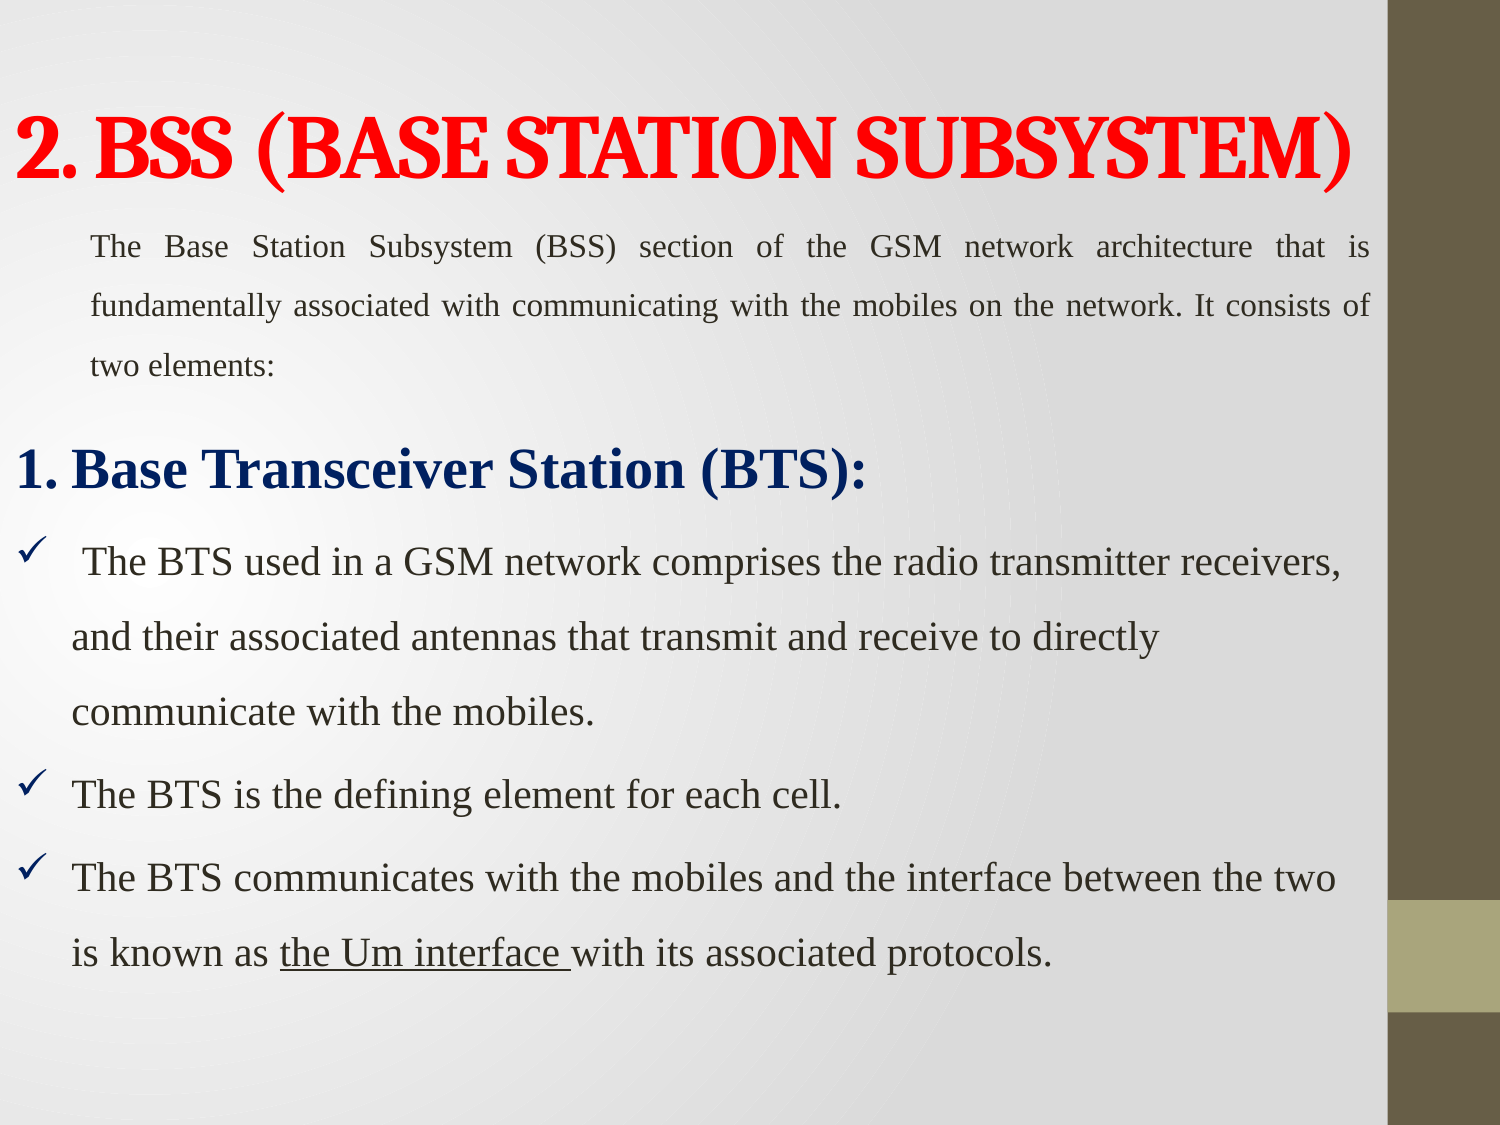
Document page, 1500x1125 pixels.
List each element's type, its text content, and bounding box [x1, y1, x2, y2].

title 2. BSS (BASE STATION SUBSYSTEM) [0, 30, 1500, 219]
list The Base Station Subsystem (BSS) section of the GSM network architecture that is fundamentally associated with communicating with the mobiles on the network. It consists of two elements: Base Transceiver Station (BTS): The BTS used in a GSM network comprises the radio transmitter receivers, and their associated antennas that transmit and receive to directly communicate with the mobiles. The BTS is the defining element for each cell. The BTS communicates with the mobiles and the interface between the two is known as the Um interface with its associated protocols. [0, 196, 1388, 1050]
